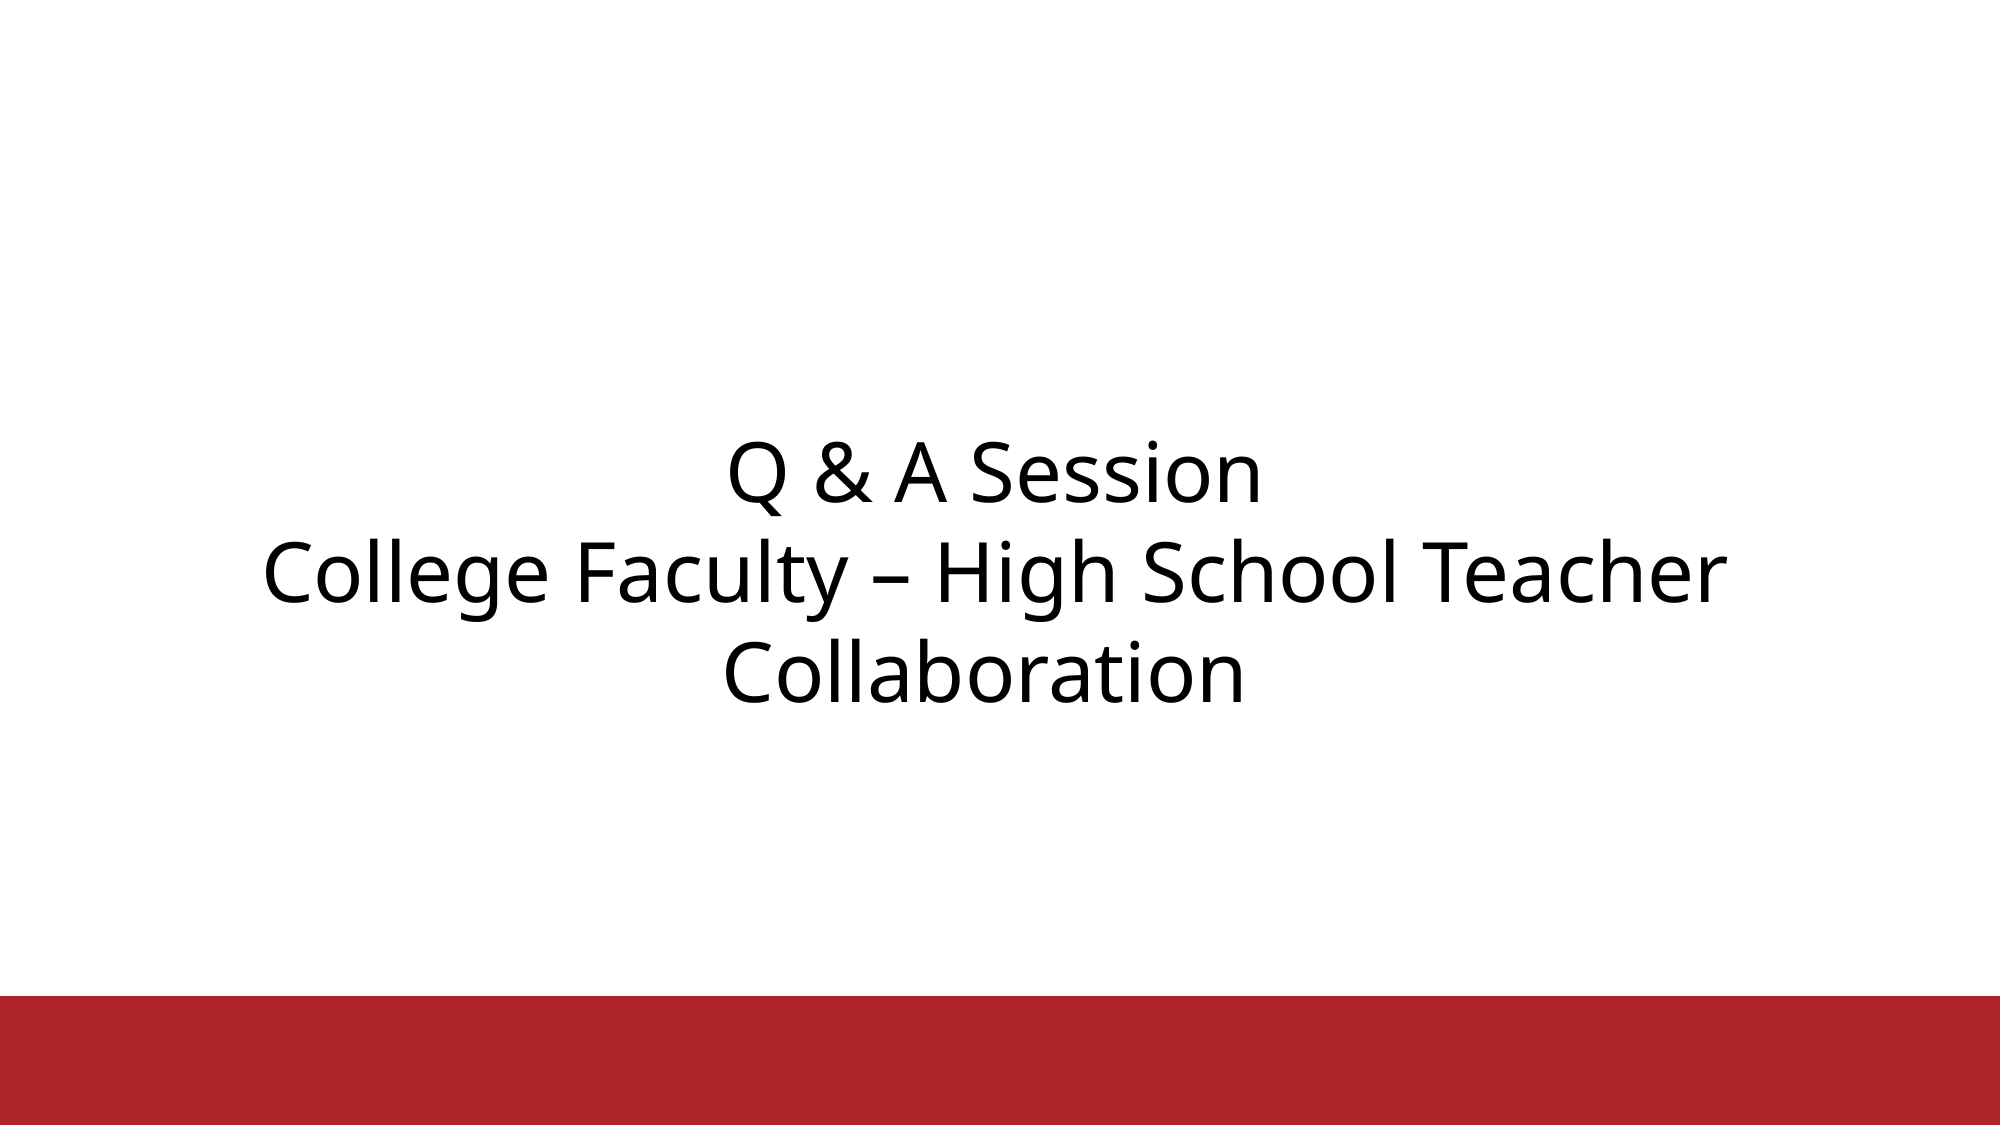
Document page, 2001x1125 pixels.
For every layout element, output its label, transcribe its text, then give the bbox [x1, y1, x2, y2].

text_box Q & A Session College Faculty – High School Teacher Collaboration [69, 411, 1923, 727]
text_box [0, 995, 2000, 1125]
